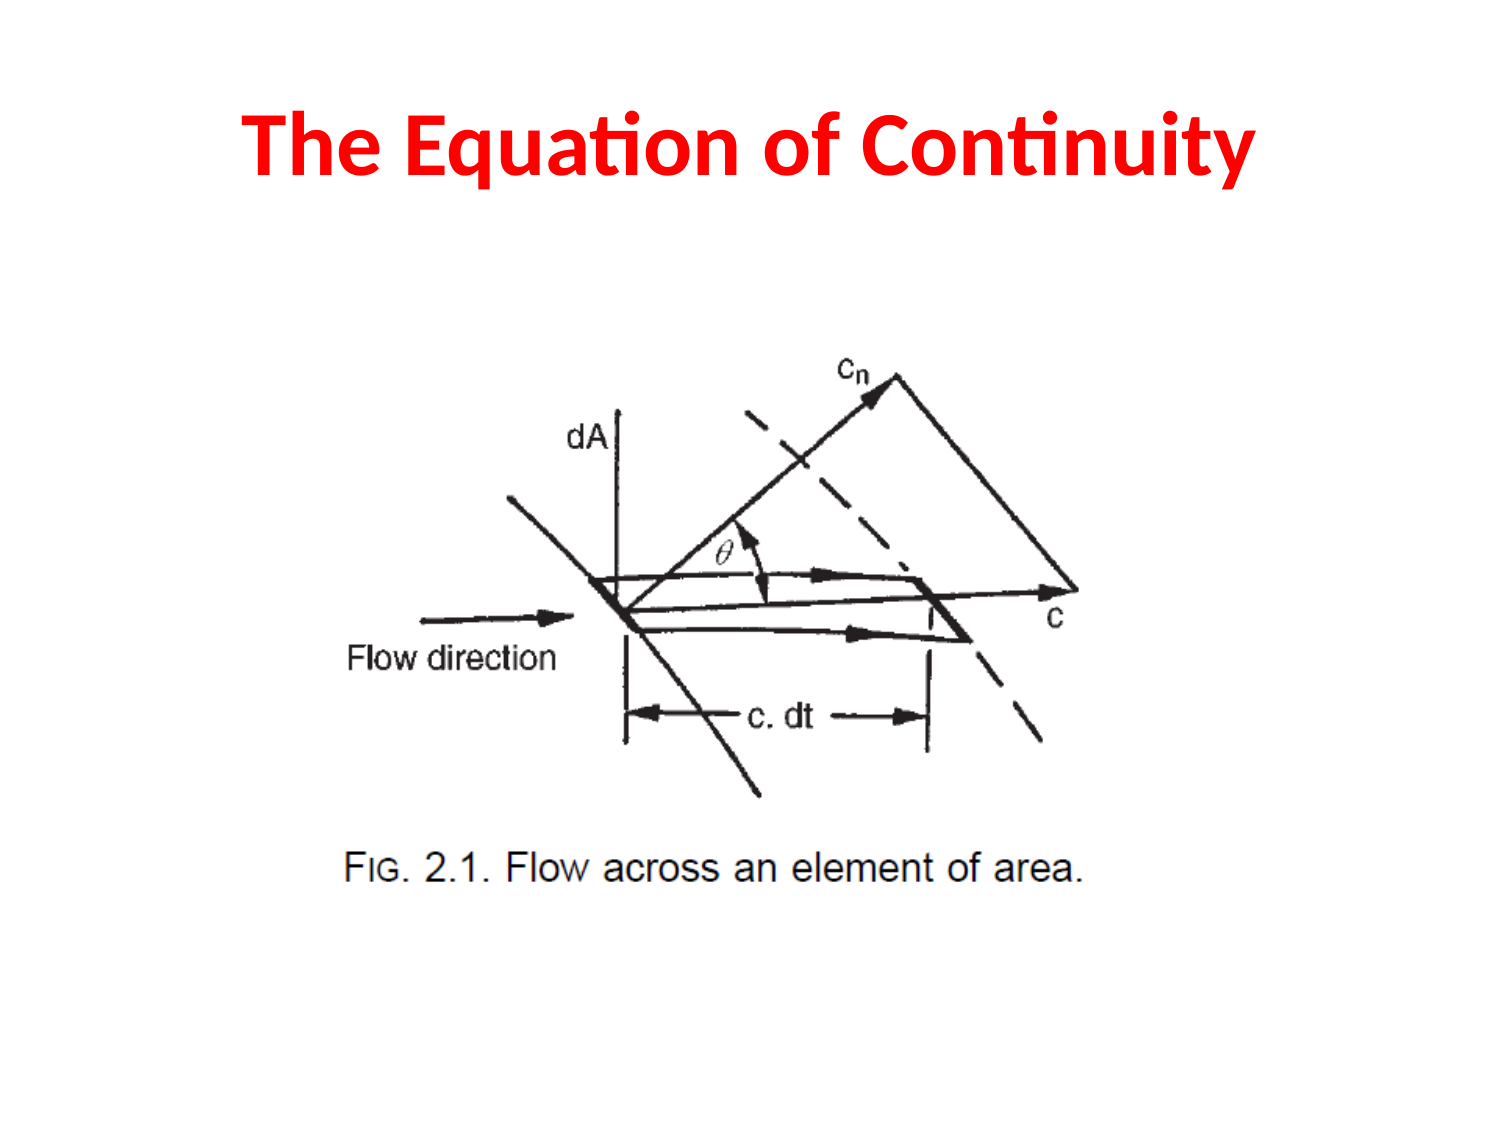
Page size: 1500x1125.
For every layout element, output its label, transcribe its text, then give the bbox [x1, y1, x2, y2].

title The Equation of Continuity [75, 45, 1425, 233]
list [331, 352, 1169, 926]
